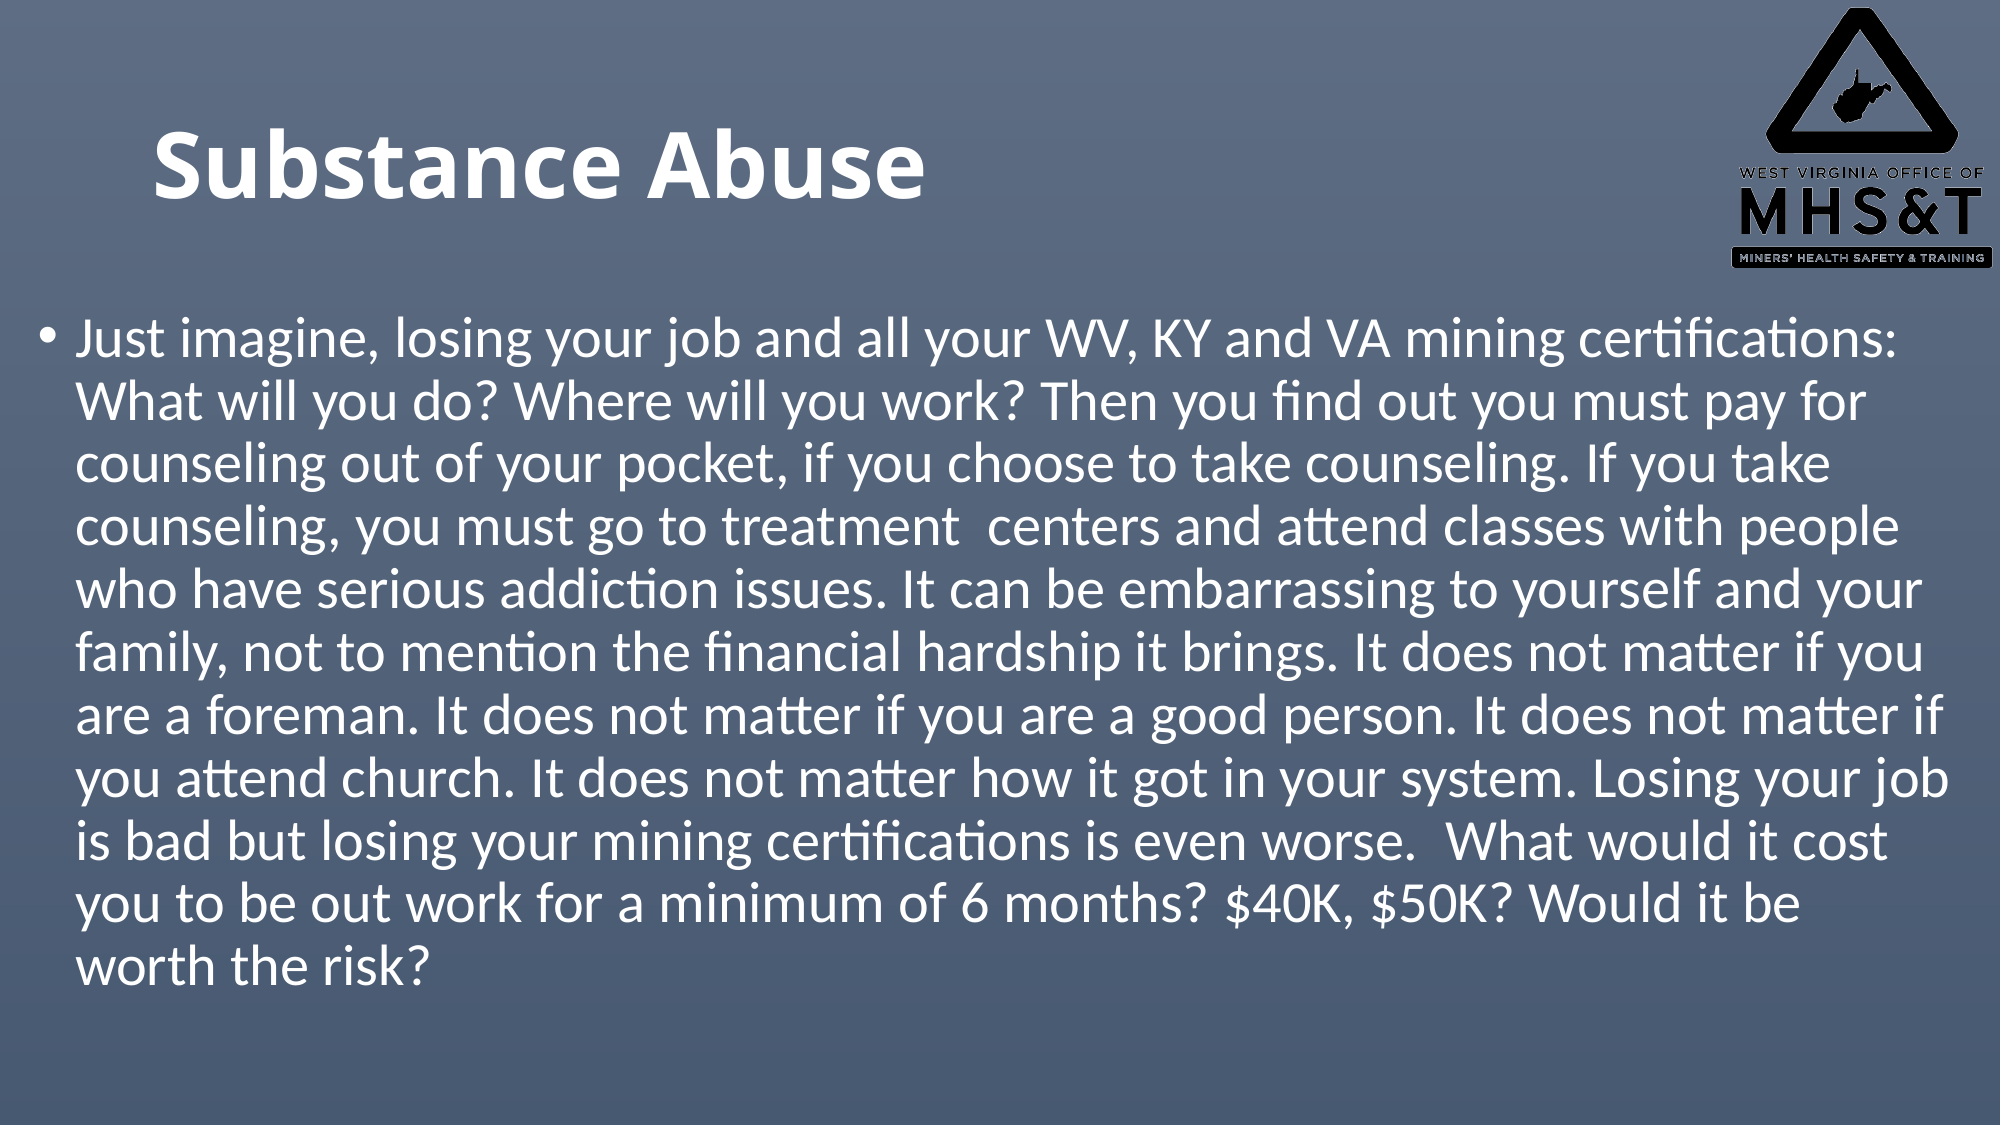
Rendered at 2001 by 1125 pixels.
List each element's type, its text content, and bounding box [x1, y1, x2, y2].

picture [1724, 0, 2000, 275]
title Substance Abuse [137, 59, 1863, 278]
list Just imagine, losing your job and all your WV, KY and VA mining certifications: What will you do? Where will you work? Then you find out you must pay for counseling out of your pocket, if you choose to take counseling. If you take counseling, you must go to treatment centers and attend classes with people who have serious addiction issues. It can be embarrassing to yourself and your family, not to mention the financial hardship it brings. It does not matter if you are a foreman. It does not matter if you are a good person. It does not matter if you attend church. It does not matter how it got in your system. Losing your job is bad but losing your mining certifications is even worse. What would it cost you to be out work for a minimum of 6 months? $40K, $50K? Would it be worth the risk? [22, 299, 1971, 1014]
